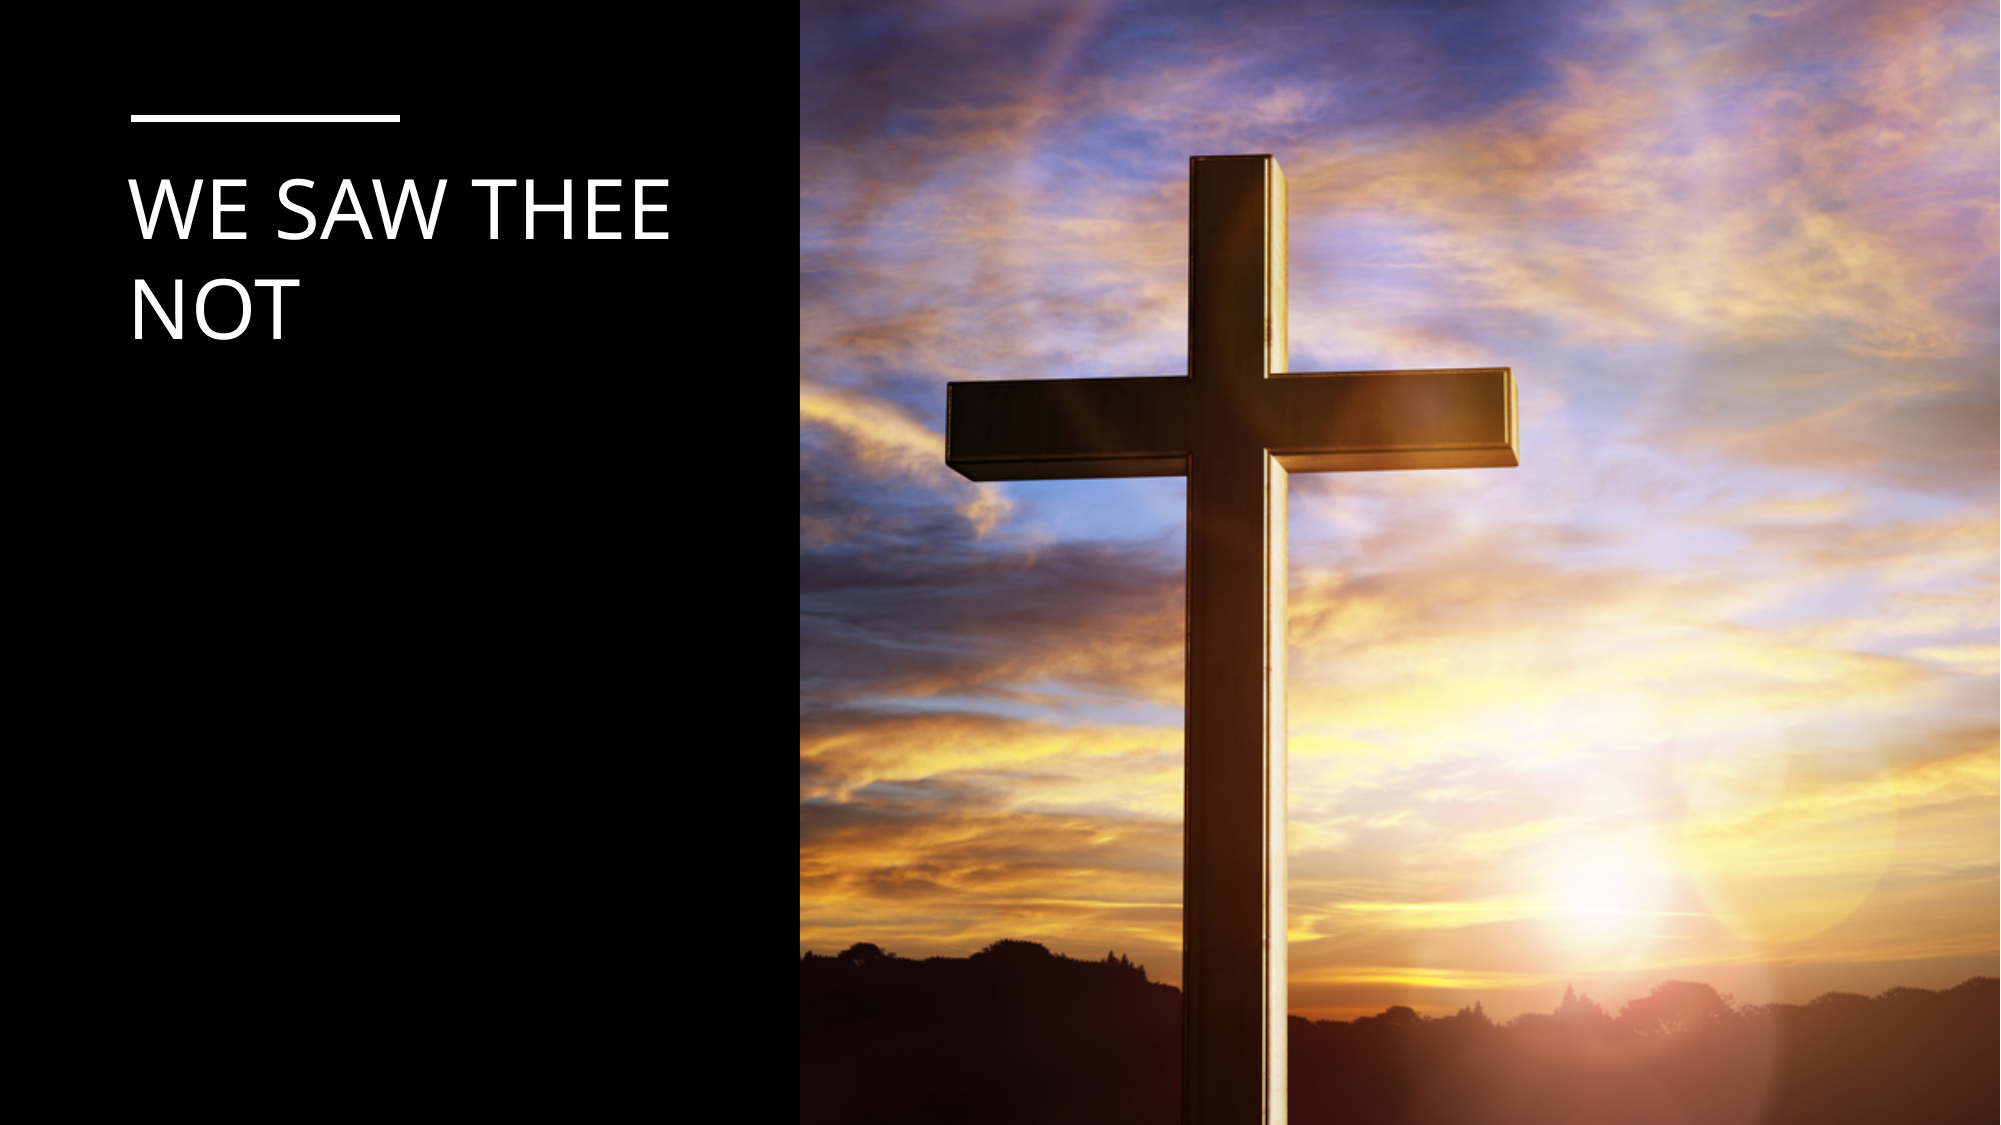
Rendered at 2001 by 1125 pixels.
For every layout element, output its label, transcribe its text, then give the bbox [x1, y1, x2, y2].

picture [799, 0, 2000, 1125]
text_box [0, 0, 799, 1125]
title We Saw Thee Not [112, 149, 707, 747]
